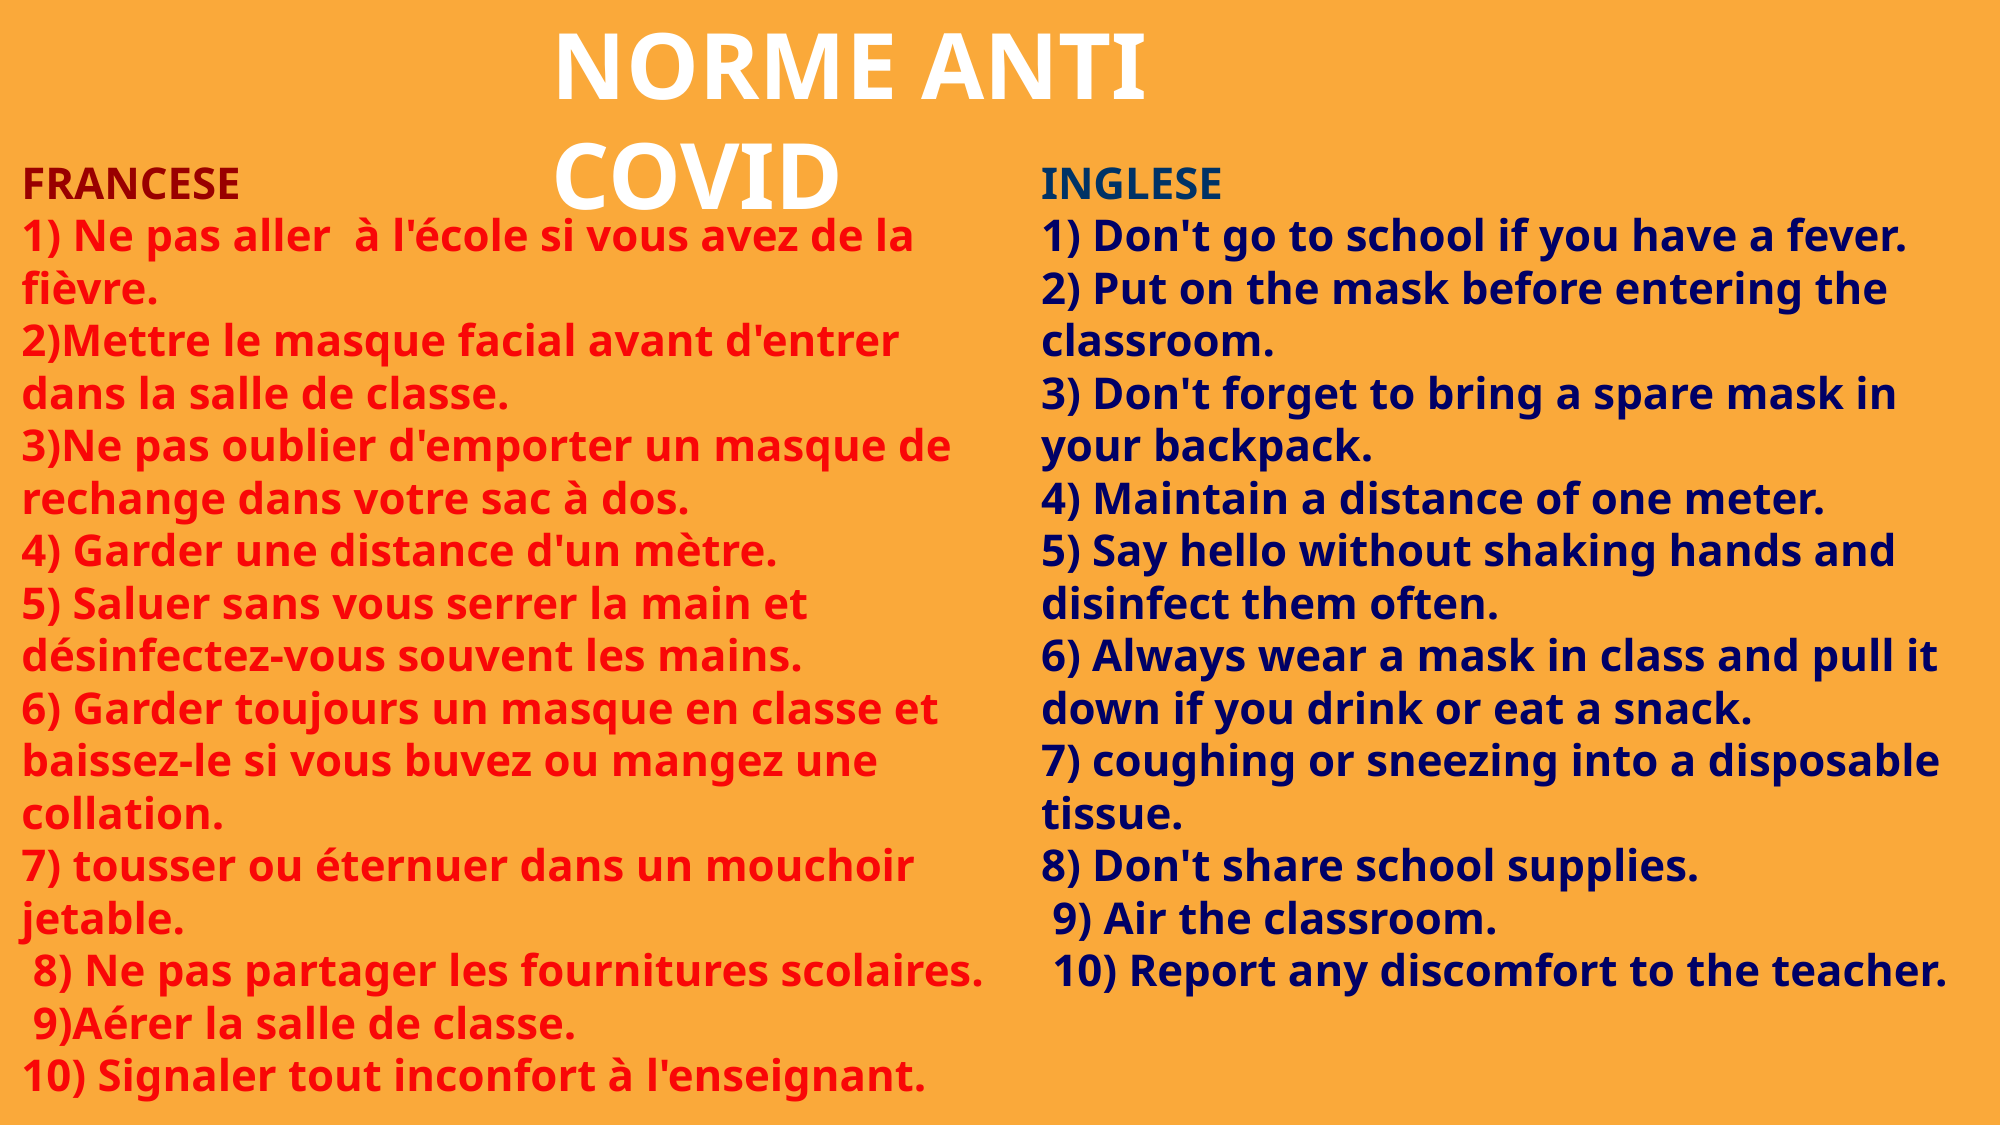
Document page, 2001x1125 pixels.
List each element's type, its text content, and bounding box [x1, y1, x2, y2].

text_box NORME ANTI COVID [536, 0, 1381, 127]
text_box INGLESE 1) Don't go to school if you have a fever. 2) Put on the mask before entering the classroom. 3) Don't forget to bring a spare mask in your backpack. 4) Maintain a distance of one meter. 5) Say hello without shaking hands and disinfect them often. 6) Always wear a mask in class and pull it down if you drink or eat a snack. 7) coughing or sneezing into a disposable tissue. 8) Don't share school supplies. 9) Air the classroom. 10) Report any discomfort to the teacher. [1026, 147, 1994, 1012]
text_box FRANCESE 1) Ne pas aller à l'école si vous avez de la fièvre. 2)Mettre le masque facial avant d'entrer dans la salle de classe. 3)Ne pas oublier d'emporter un masque de rechange dans votre sac à dos. 4) Garder une distance d'un mètre. 5) Saluer sans vous serrer la main et désinfectez-vous souvent les mains. 6) Garder toujours un masque en classe et baissez-le si vous buvez ou mangez une collation. 7) tousser ou éternuer dans un mouchoir jetable. 8) Ne pas partager les fournitures scolaires. 9)Aérer la salle de classe. 10) Signaler tout inconfort à l'enseignant. [6, 147, 1027, 1120]
